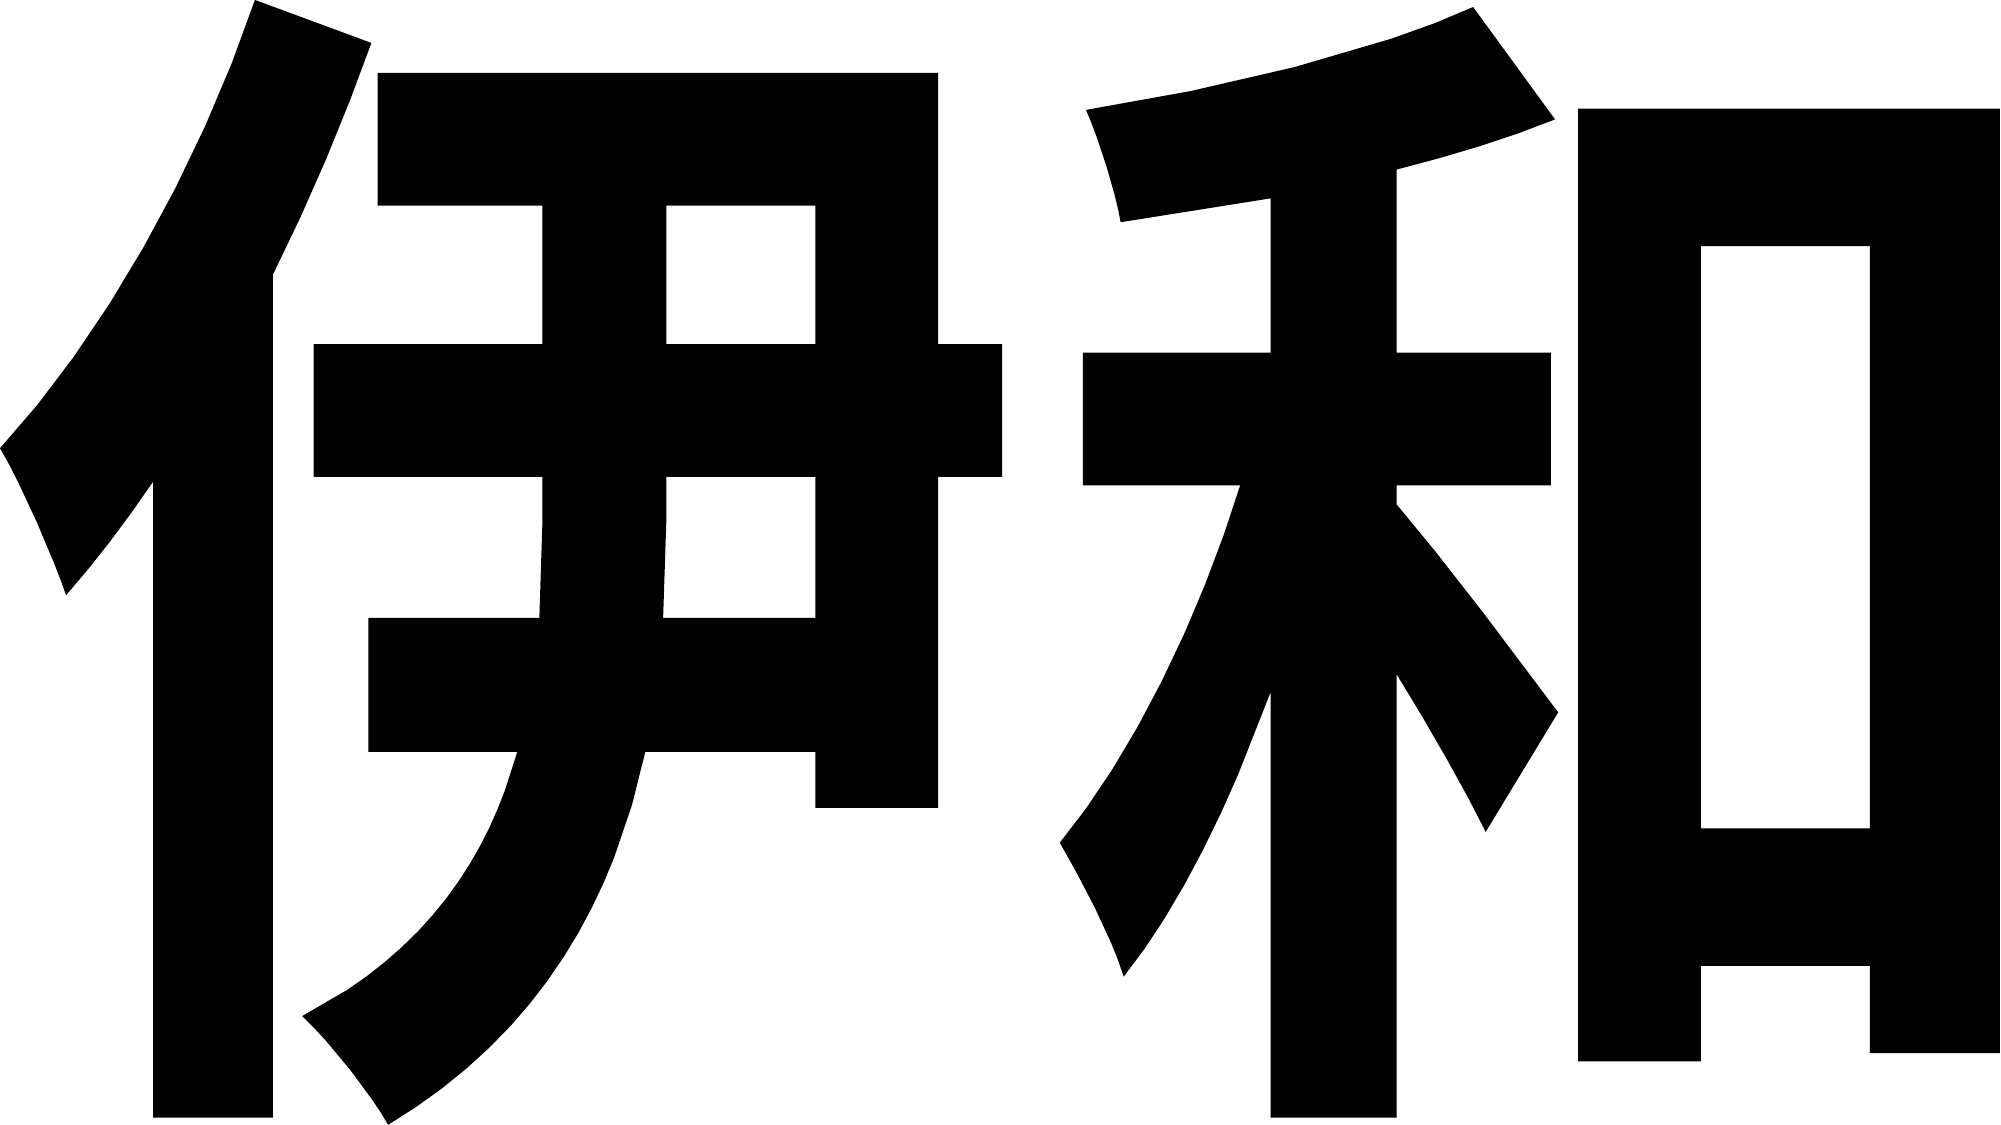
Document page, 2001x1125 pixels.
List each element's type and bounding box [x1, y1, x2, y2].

text_box [115, 36, 1945, 1038]
